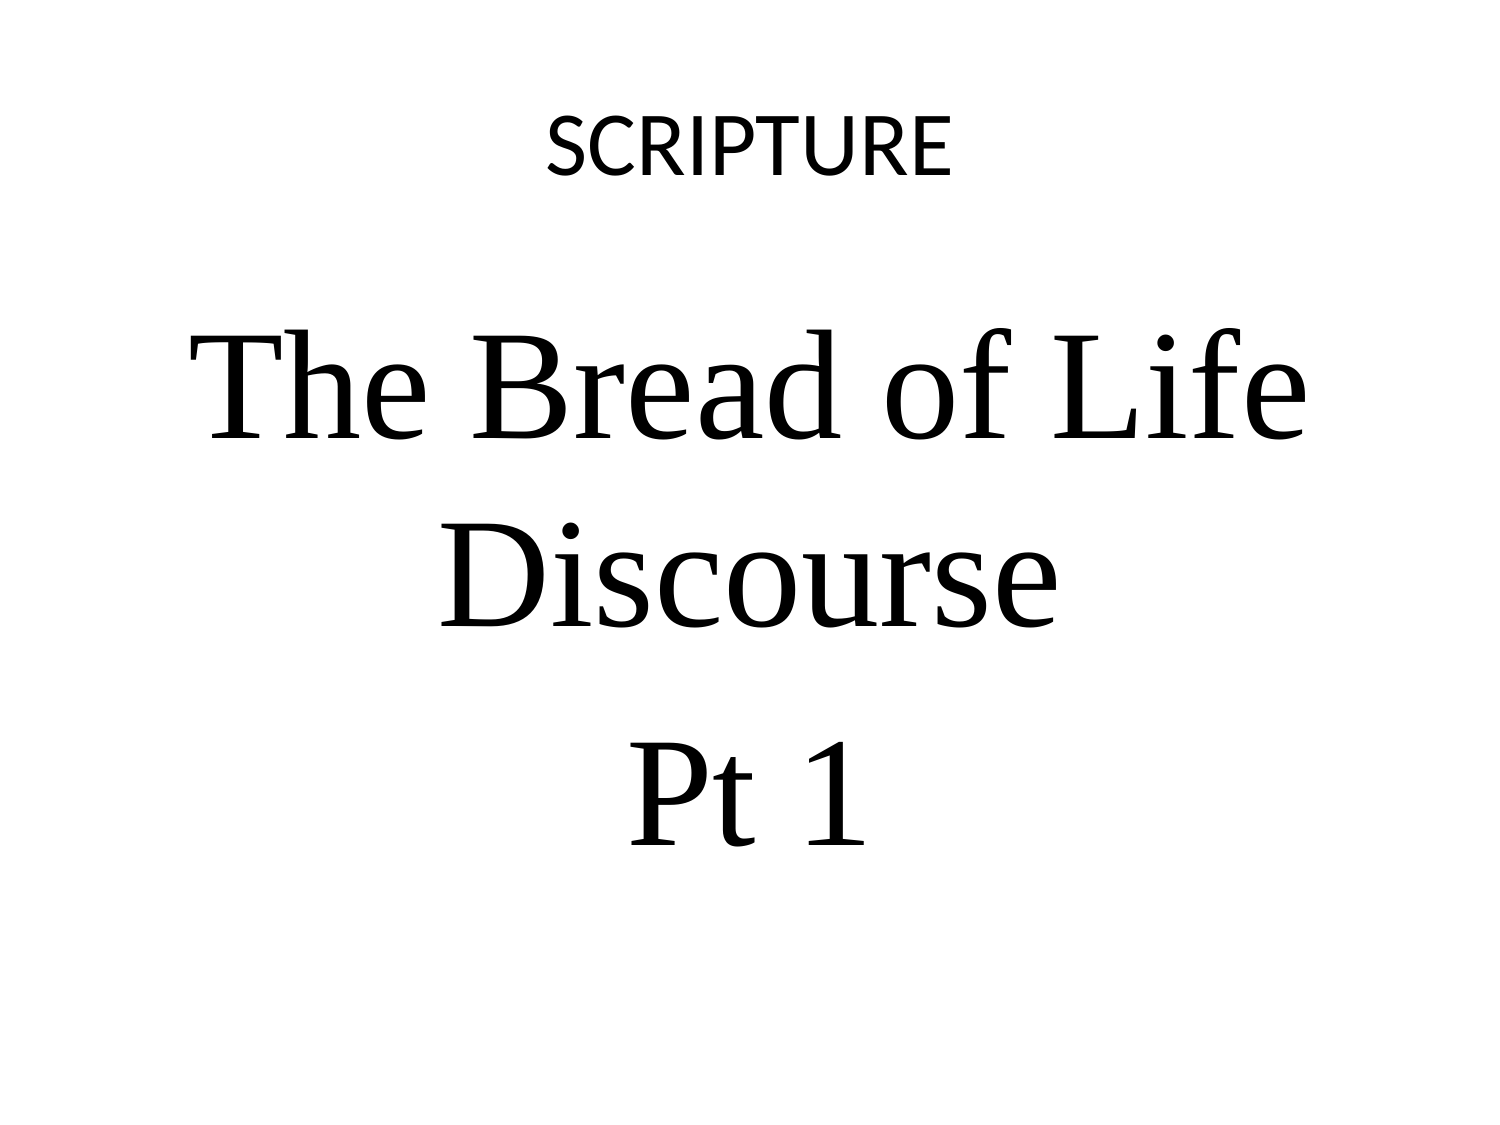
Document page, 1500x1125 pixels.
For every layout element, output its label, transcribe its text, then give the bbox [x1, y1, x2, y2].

list The Bread of Life Discourse Pt 1 [75, 275, 1425, 1018]
title SCRIPTURE [75, 45, 1425, 233]
